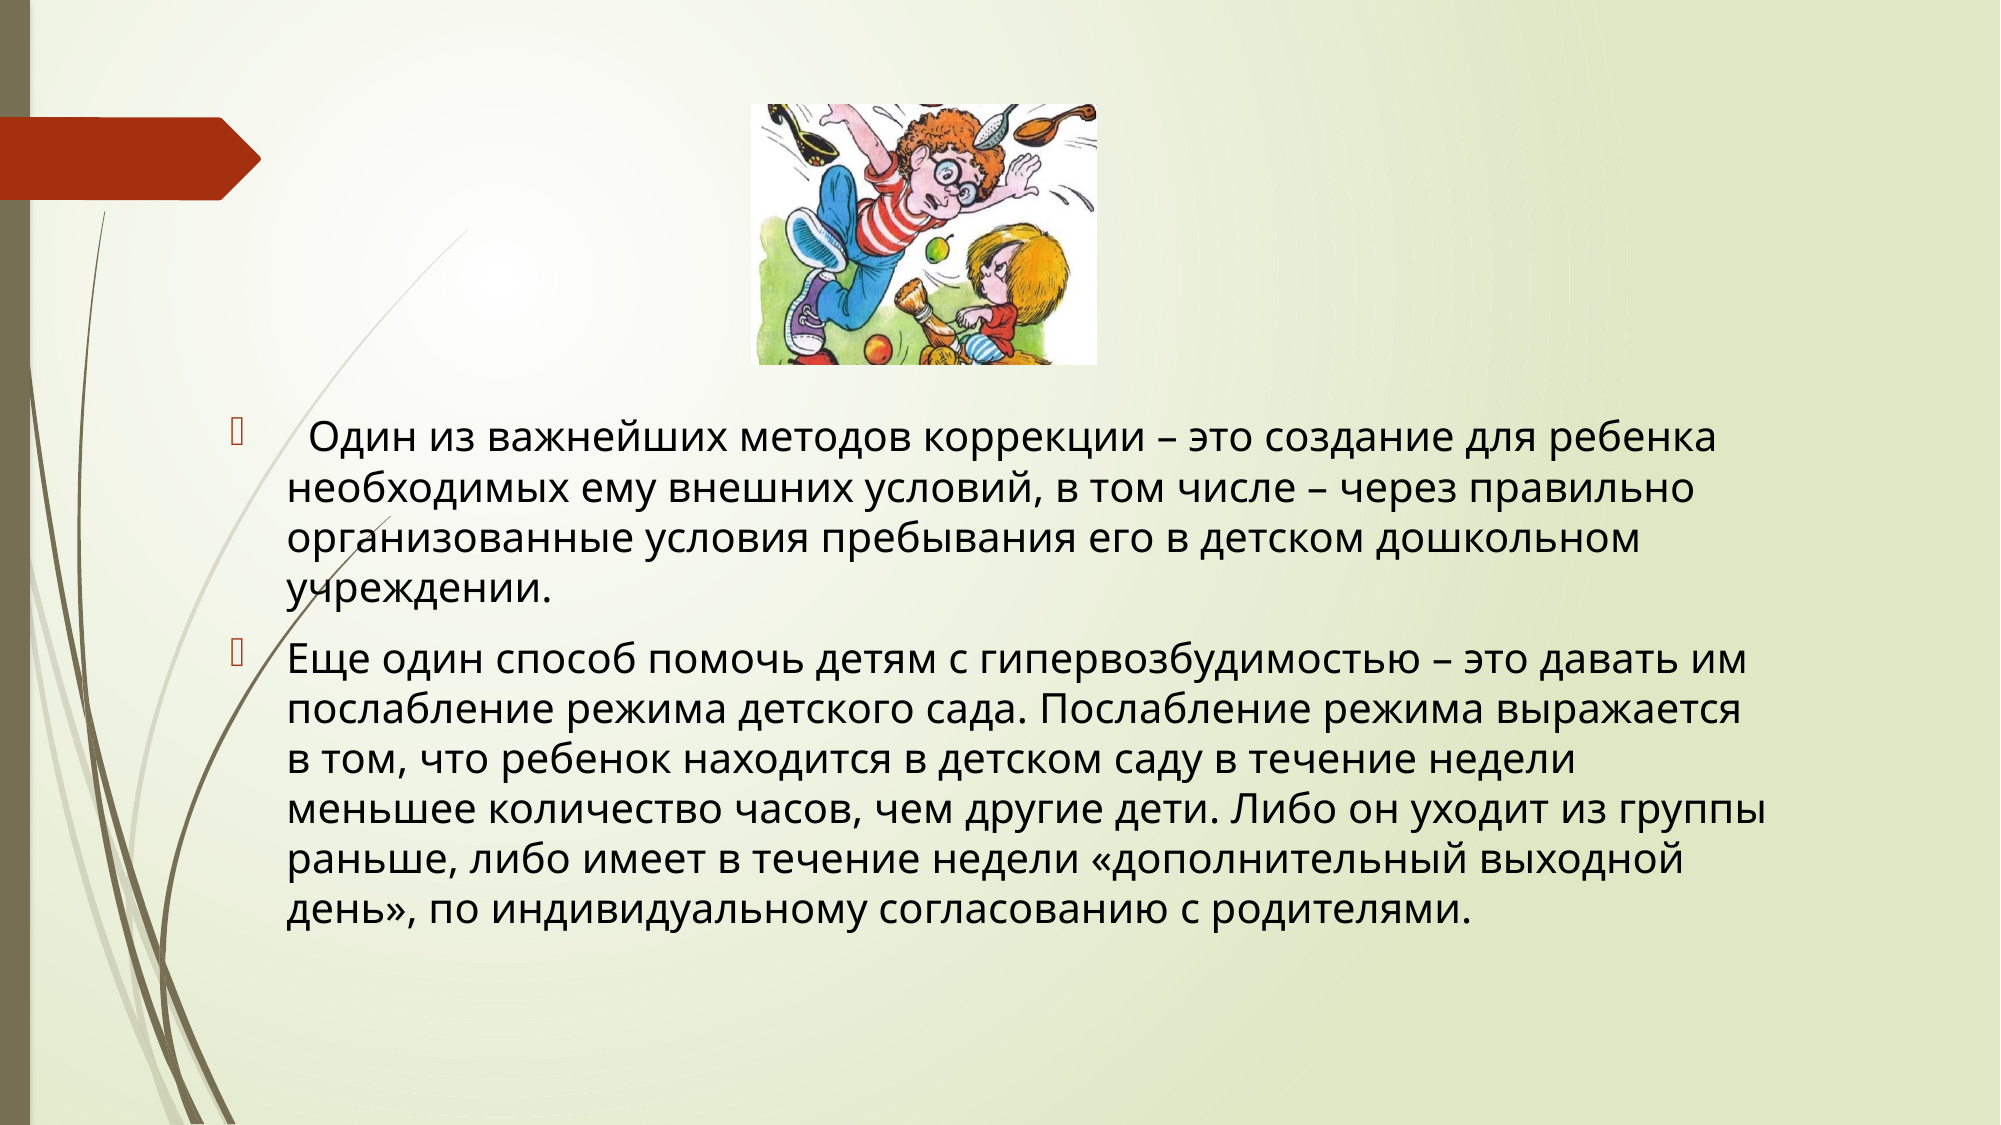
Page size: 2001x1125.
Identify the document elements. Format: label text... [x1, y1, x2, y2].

list Один из важнейших методов коррекции – это создание для ребенка необходимых ему внешних условий, в том числе – через правильно организованные условия пребывания его в детском дошкольном учреждении. Еще один способ помочь детям с гипервозбудимостью – это давать им послабление режима детского сада. Послабление режима выражается в том, что ребенок находится в детском саду в течение недели меньшее количество часов, чем другие дети. Либо он уходит из группы раньше, либо имеет в течение недели «дополнительный выходной день», по индивидуальному согласованию с родителями. [215, 402, 1786, 978]
picture [750, 104, 1097, 365]
